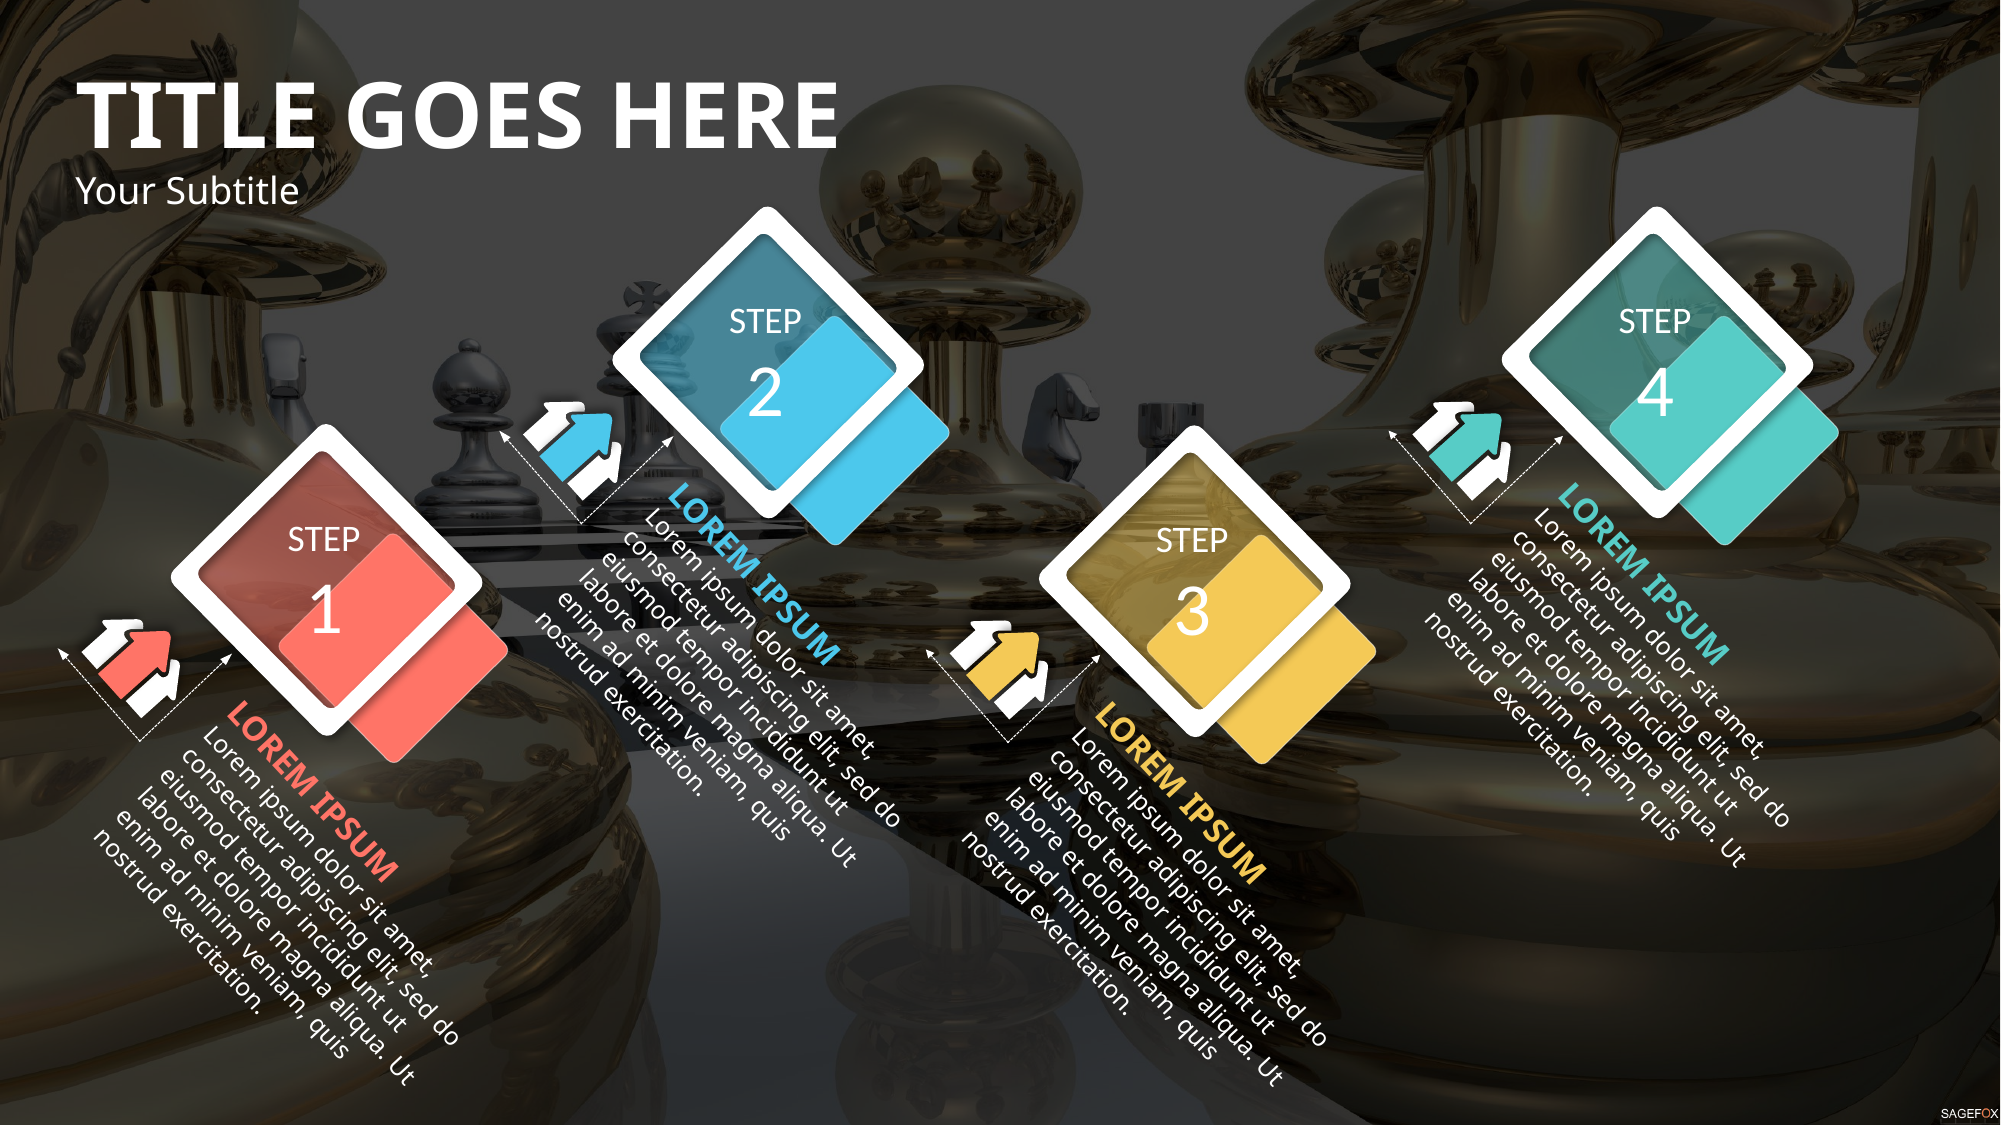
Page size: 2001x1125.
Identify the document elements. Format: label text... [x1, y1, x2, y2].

text_box LOREM IPSUM Lorem ipsum dolor sit amet, consectetur adipiscing elit, sed do eiusmod tempor incididunt ut labore et dolore magna aliqua. Ut enim ad minim veniam, quis nostrud exercitation. [946, 696, 1419, 1125]
text_box [1685, 393, 1840, 546]
text_box [795, 392, 951, 546]
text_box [925, 606, 1101, 743]
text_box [1388, 387, 1563, 525]
text_box LOREM IPSUM Lorem ipsum dolor sit amet, consectetur adipiscing elit, sed do eiusmod tempor incididunt ut labore et dolore magna aliqua. Ut enim ad minim veniam, quis nostrud exercitation. [1408, 477, 1881, 947]
text_box TITLE GOES HERE Your Subtitle [60, 49, 1036, 220]
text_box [655, 247, 892, 487]
text_box LOREM IPSUM Lorem ipsum dolor sit amet, consectetur adipiscing elit, sed do eiusmod tempor incididunt ut labore et dolore magna aliqua. Ut enim ad minim veniam, quis nostrud exercitation. [519, 477, 992, 947]
text_box [1222, 611, 1377, 765]
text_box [1082, 466, 1308, 696]
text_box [499, 387, 674, 525]
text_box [1545, 247, 1771, 477]
picture [0, 0, 2001, 1125]
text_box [57, 604, 233, 742]
text_box LOREM IPSUM Lorem ipsum dolor sit amet, consectetur adipiscing elit, sed do eiusmod tempor incididunt ut labore et dolore magna aliqua. Ut enim ad minim veniam, quis nostrud exercitation. [78, 695, 550, 1125]
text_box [214, 465, 440, 695]
text_box [354, 611, 509, 764]
